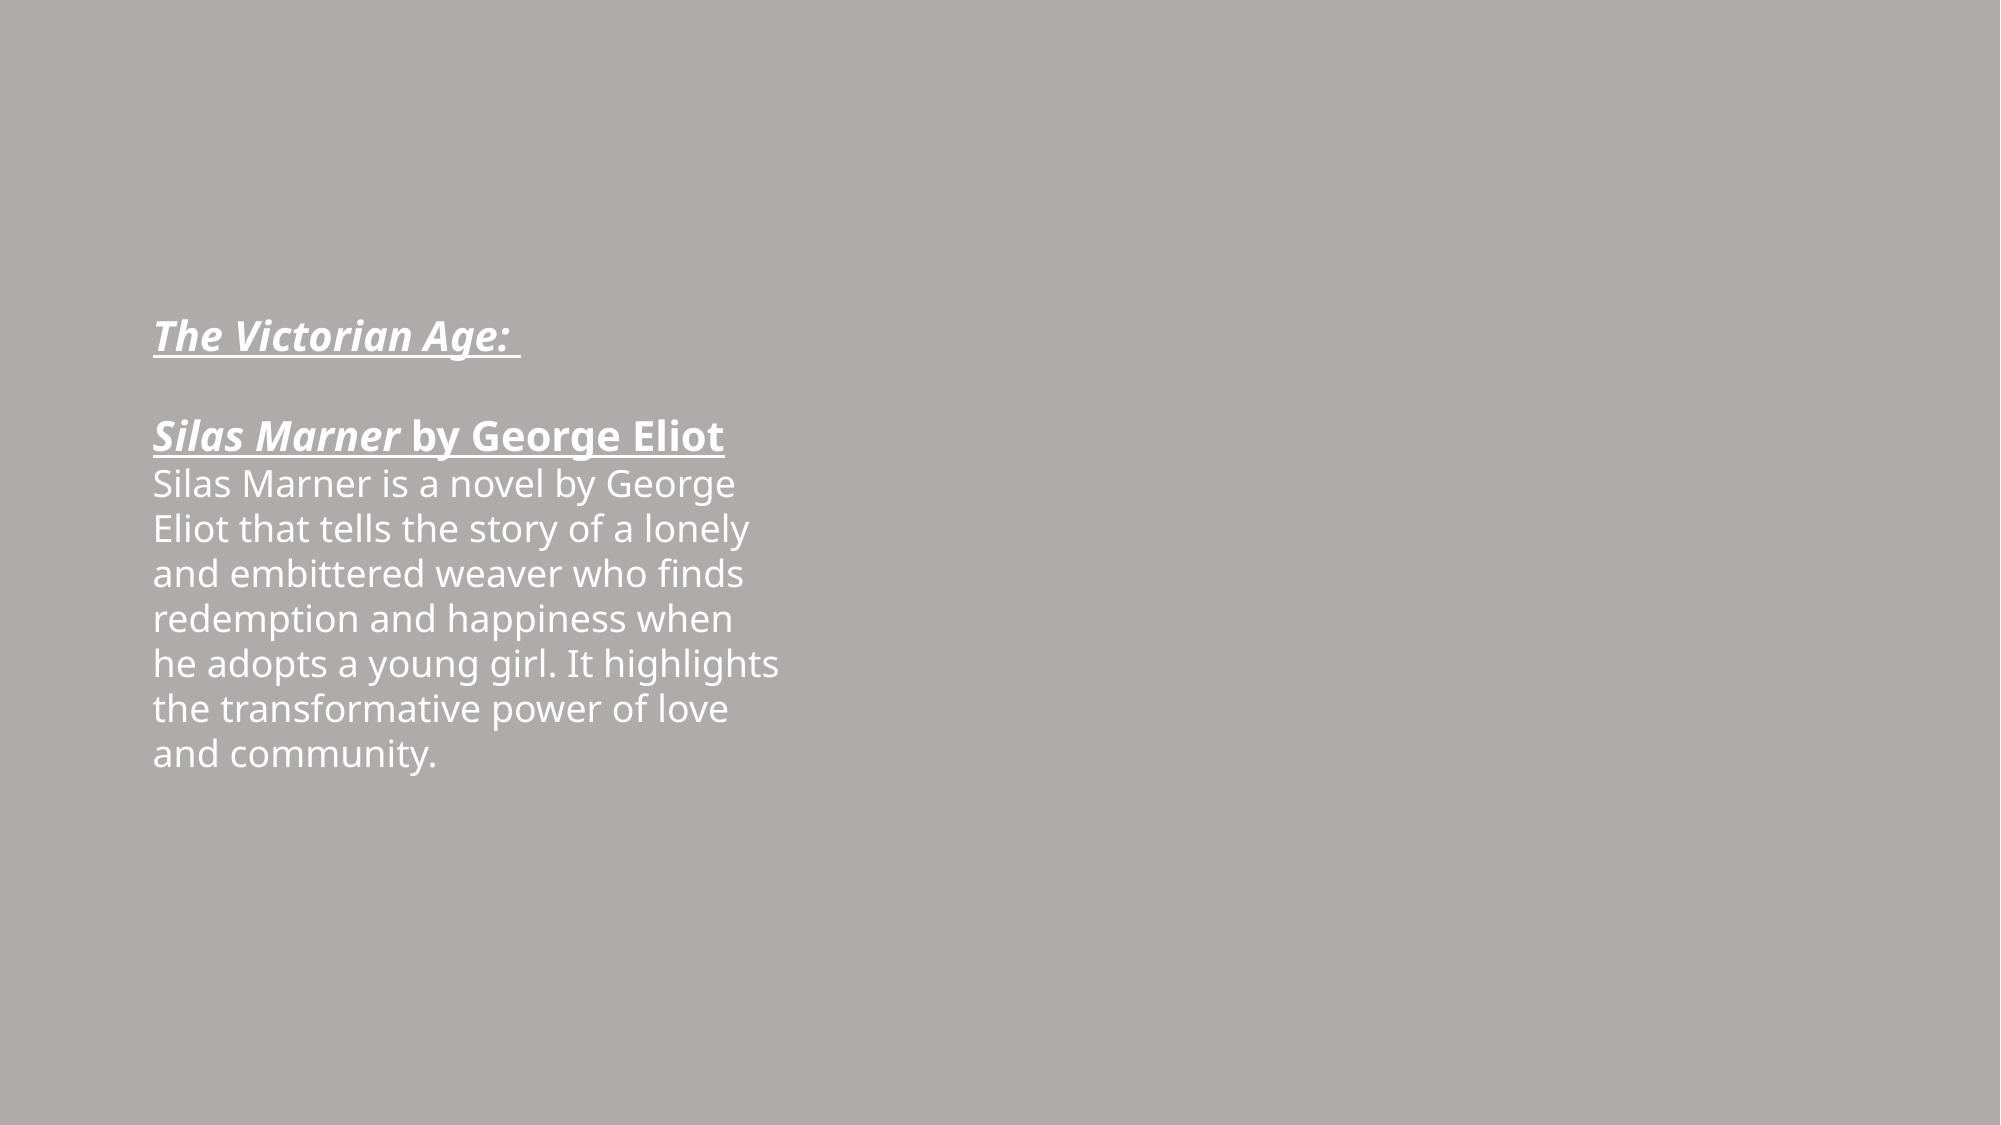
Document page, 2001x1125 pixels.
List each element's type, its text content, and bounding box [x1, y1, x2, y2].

text_box The Victorian Age: Silas Marner by George Eliot Silas Marner is a novel by George Eliot that tells the story of a lonely and embittered weaver who finds redemption and happiness when he adopts a young girl. It highlights the transformative power of love and community. [137, 302, 800, 828]
